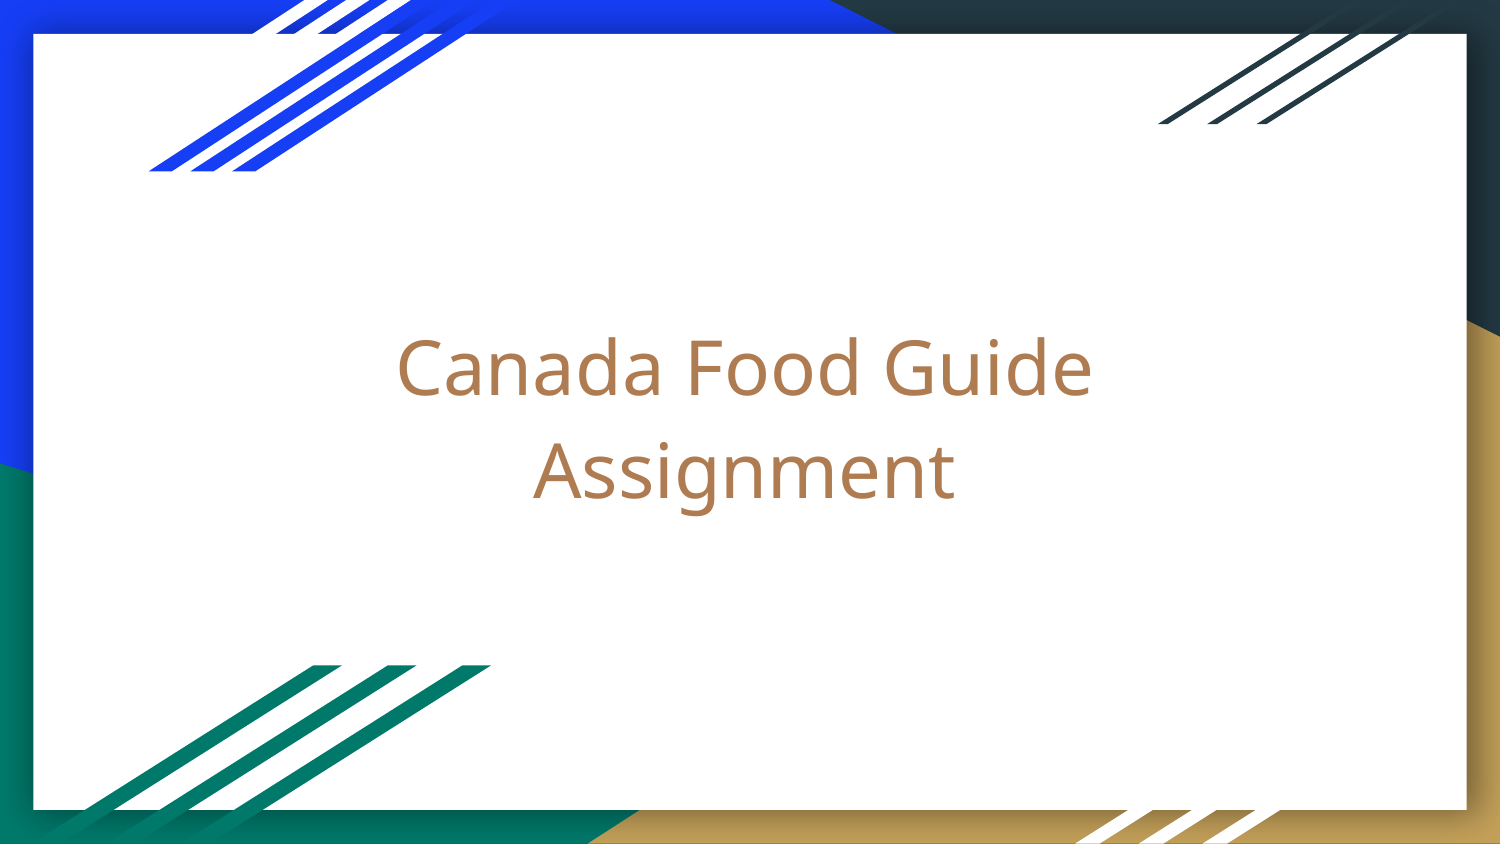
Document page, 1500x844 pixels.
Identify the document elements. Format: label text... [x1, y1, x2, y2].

title Canada Food Guide Assignment [304, 298, 1185, 537]
